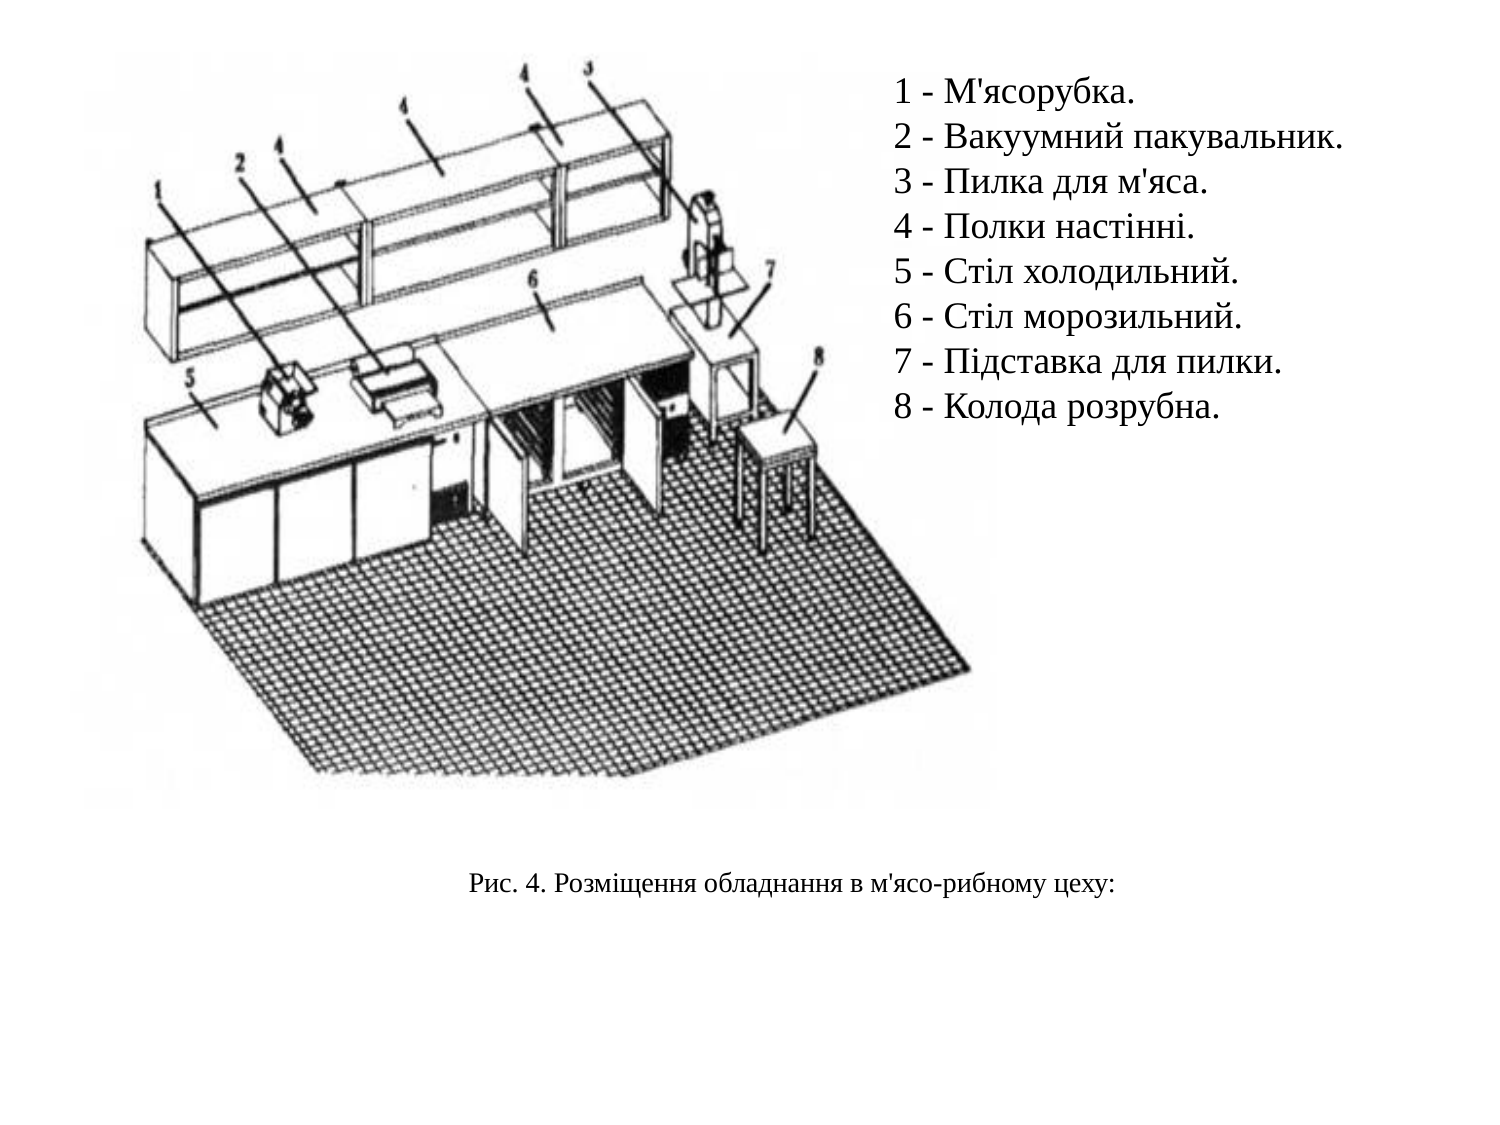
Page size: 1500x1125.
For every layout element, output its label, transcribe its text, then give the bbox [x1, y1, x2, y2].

text_box 1 - М'ясорубка. 2 - Вакуумний пакувальник. 3 - Пилка для м'яса. 4 - Полки настінні. 5 - Стіл холодильний. 6 - Стіл морозильний. 7 - Підставка для пилки. 8 - Колода розрубна. [1001, 58, 1407, 434]
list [70, 34, 997, 809]
title Рис. 4. Розміщення обладнання в м'ясо-рибному цеху: [117, 855, 1468, 1043]
